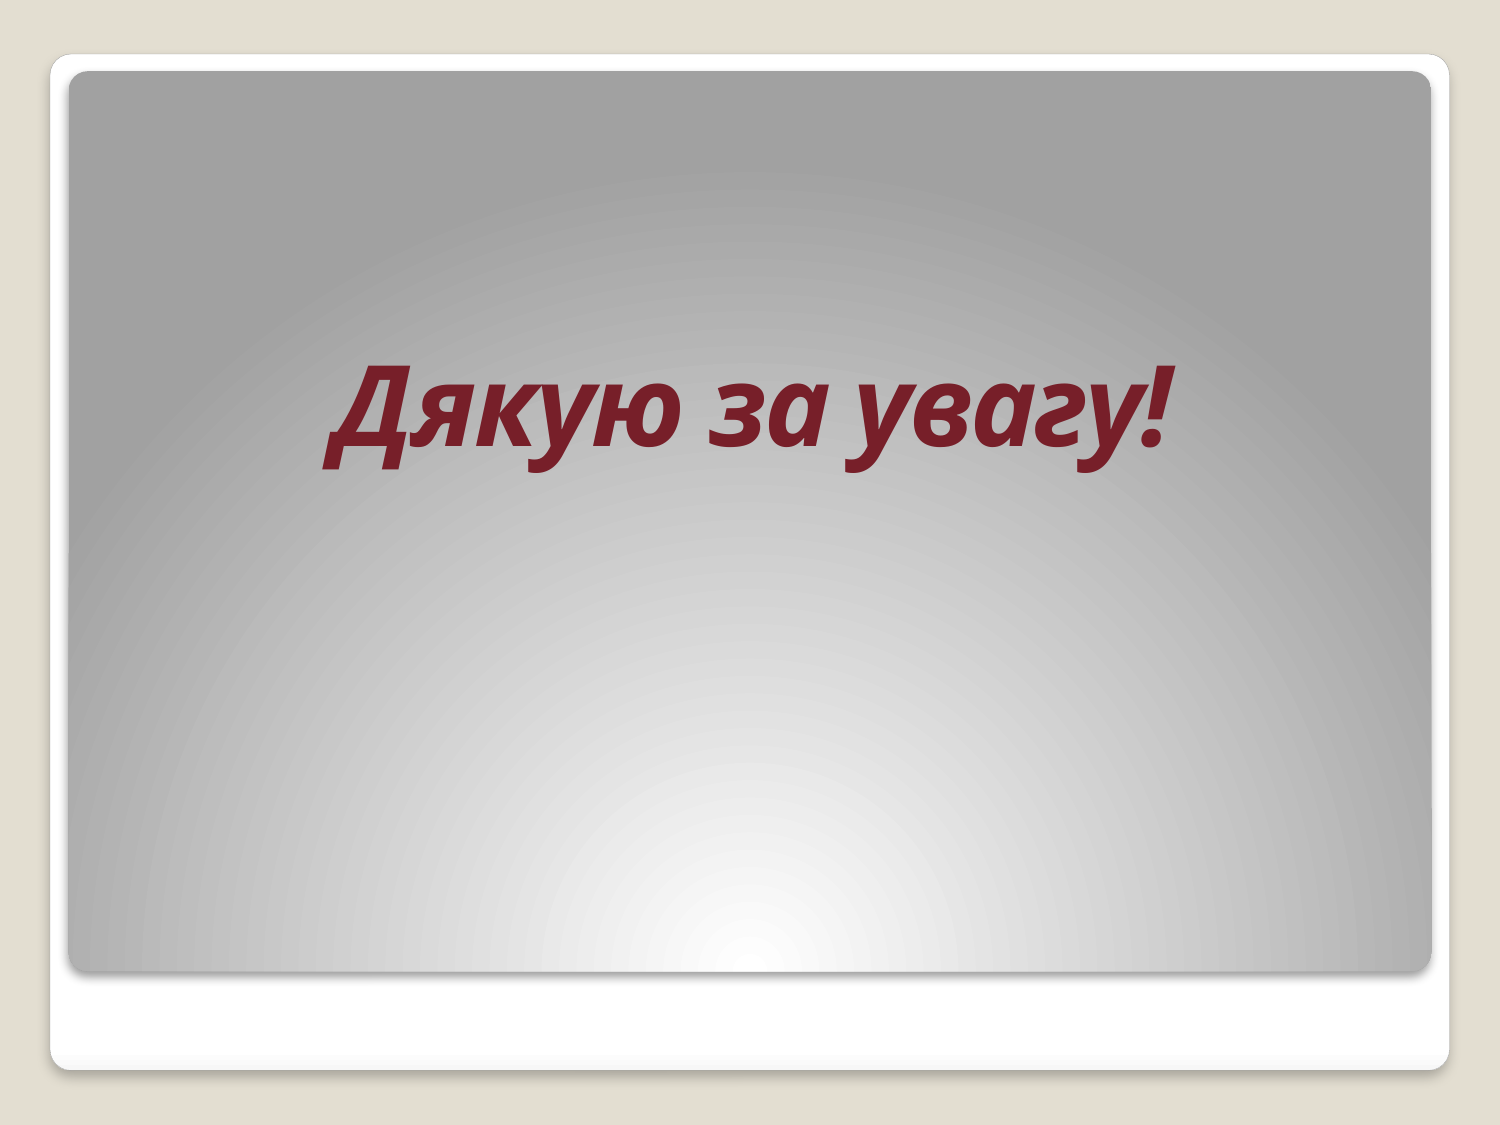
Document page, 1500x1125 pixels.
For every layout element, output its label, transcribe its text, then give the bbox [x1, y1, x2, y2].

text_box Дякую за увагу! [318, 326, 1188, 477]
